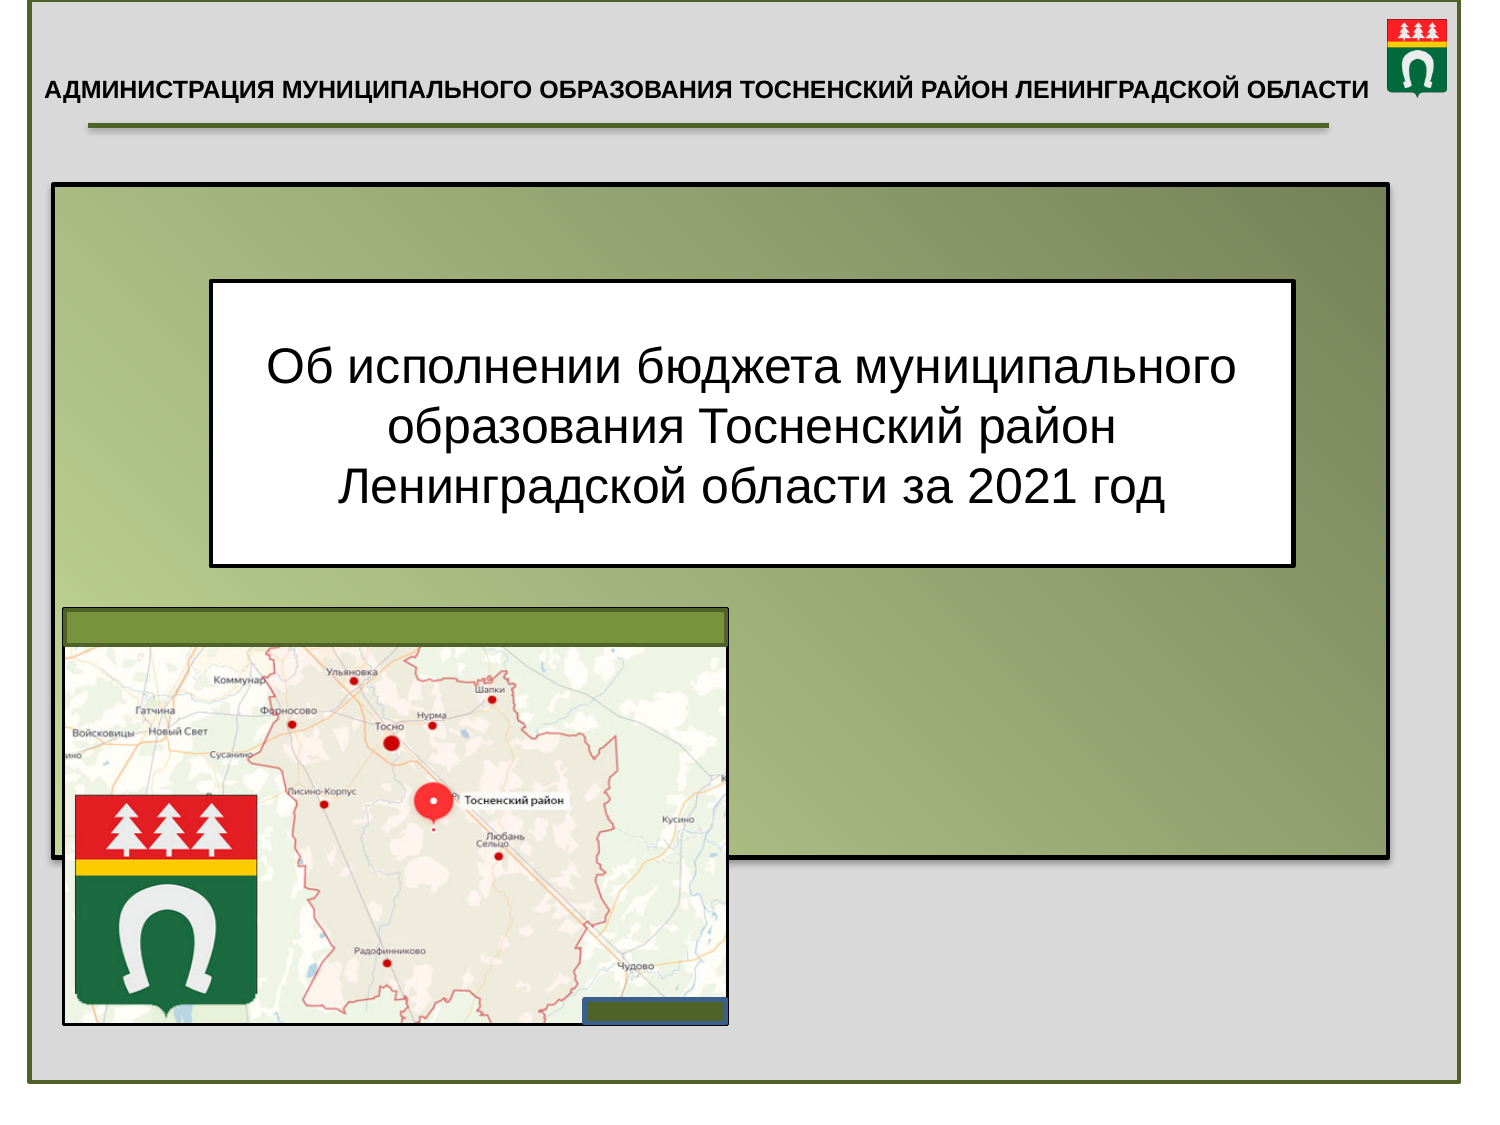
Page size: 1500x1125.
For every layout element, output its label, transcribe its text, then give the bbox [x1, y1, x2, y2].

text_box АДМИНИСТРАЦИЯ МУНИЦИПАЛЬНОГО ОБРАЗОВАНИЯ ТОСНЕНСКИЙ РАЙОН ЛЕНИНГРАДСКОЙ ОБЛАСТИ [29, 66, 1388, 112]
text_box Об исполнении бюджета муниципального образования Тосненский район Ленинградской области за 2021 год [210, 281, 1294, 566]
picture [64, 609, 727, 1024]
picture [1387, 18, 1448, 98]
text_box [52, 184, 1389, 858]
text_box [27, 0, 1461, 1084]
